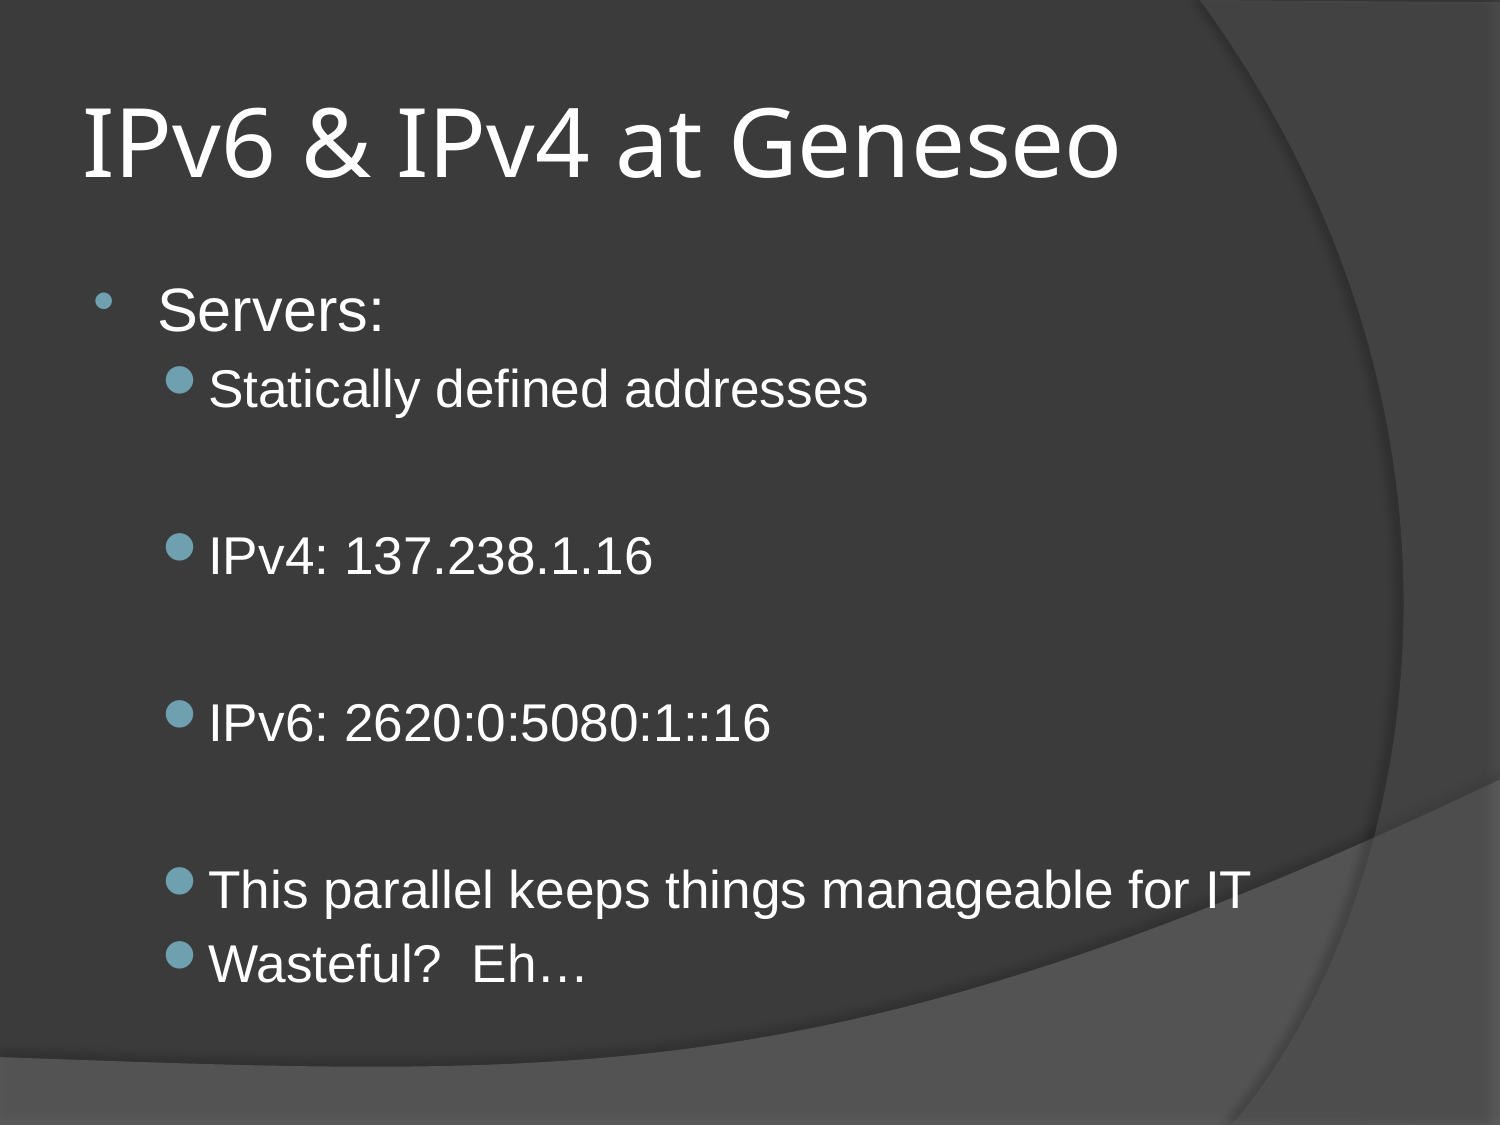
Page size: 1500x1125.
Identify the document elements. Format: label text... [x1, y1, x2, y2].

list Servers: Statically defined addresses IPv4: 137.238.1.16 IPv6: 2620:0:5080:1::16 This parallel keeps things manageable for IT Wasteful? Eh… [75, 262, 1300, 1005]
title IPv6 & IPv4 at Geneseo [75, 45, 1300, 233]
